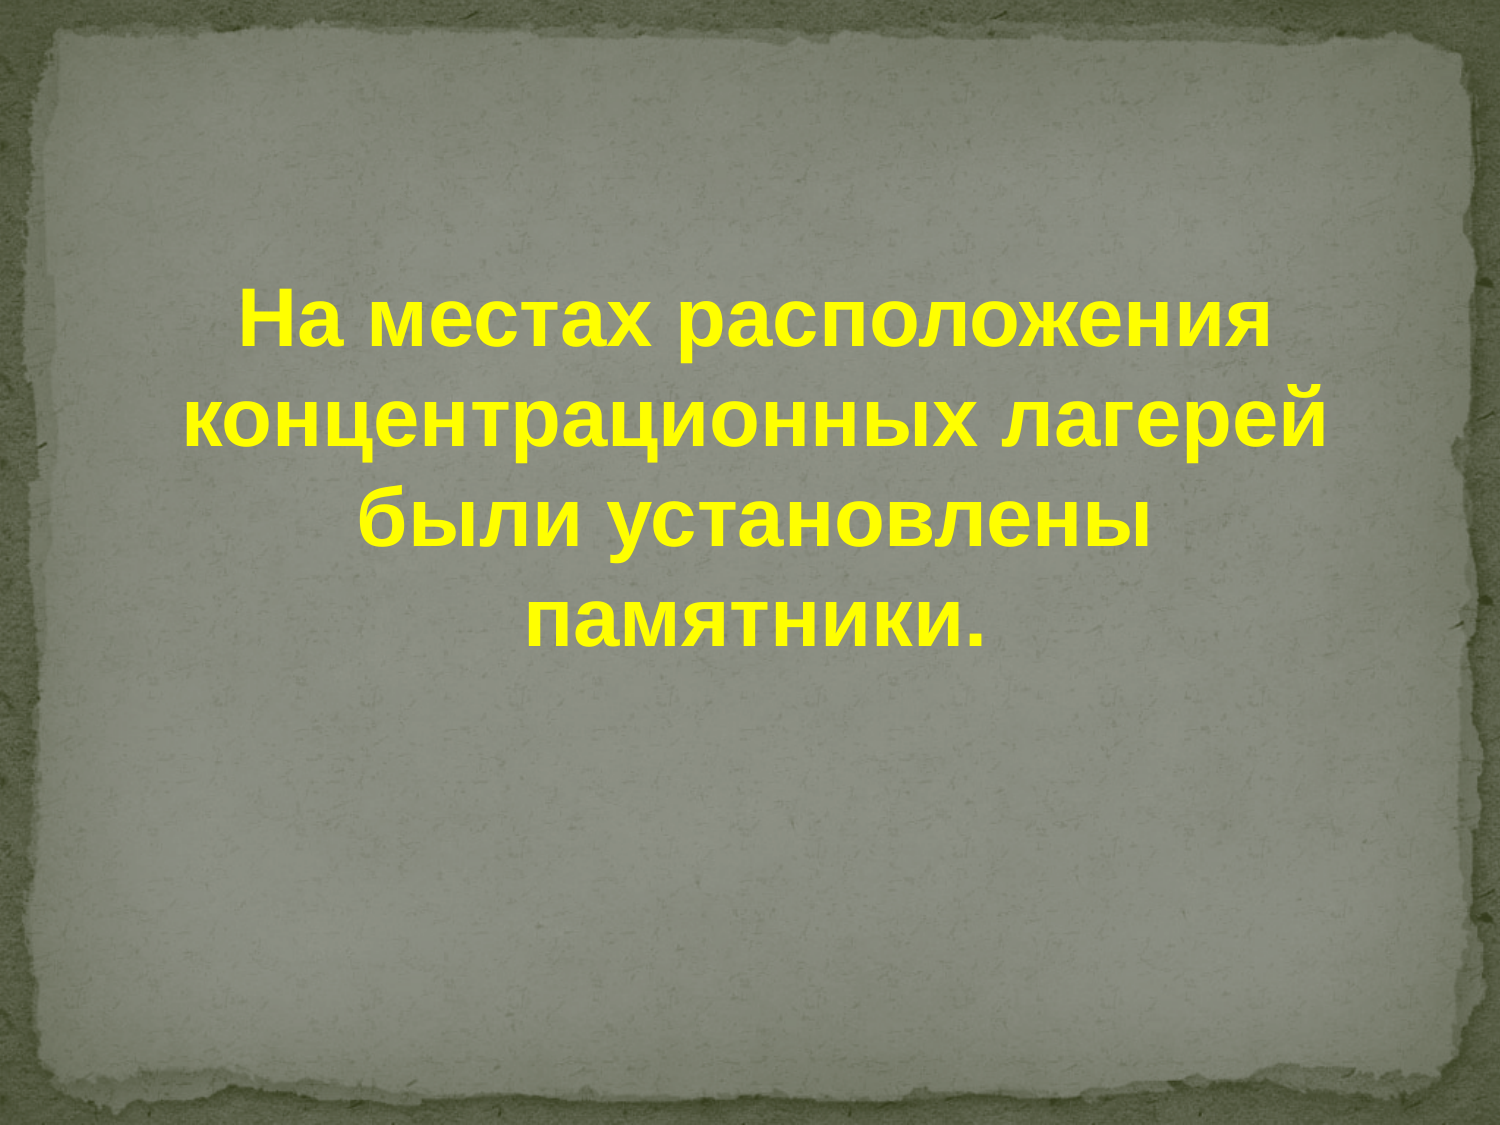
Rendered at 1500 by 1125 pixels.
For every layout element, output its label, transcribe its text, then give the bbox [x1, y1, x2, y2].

text_box На местах расположения концентрационных лагерей были установлены памятники. [135, 255, 1376, 670]
